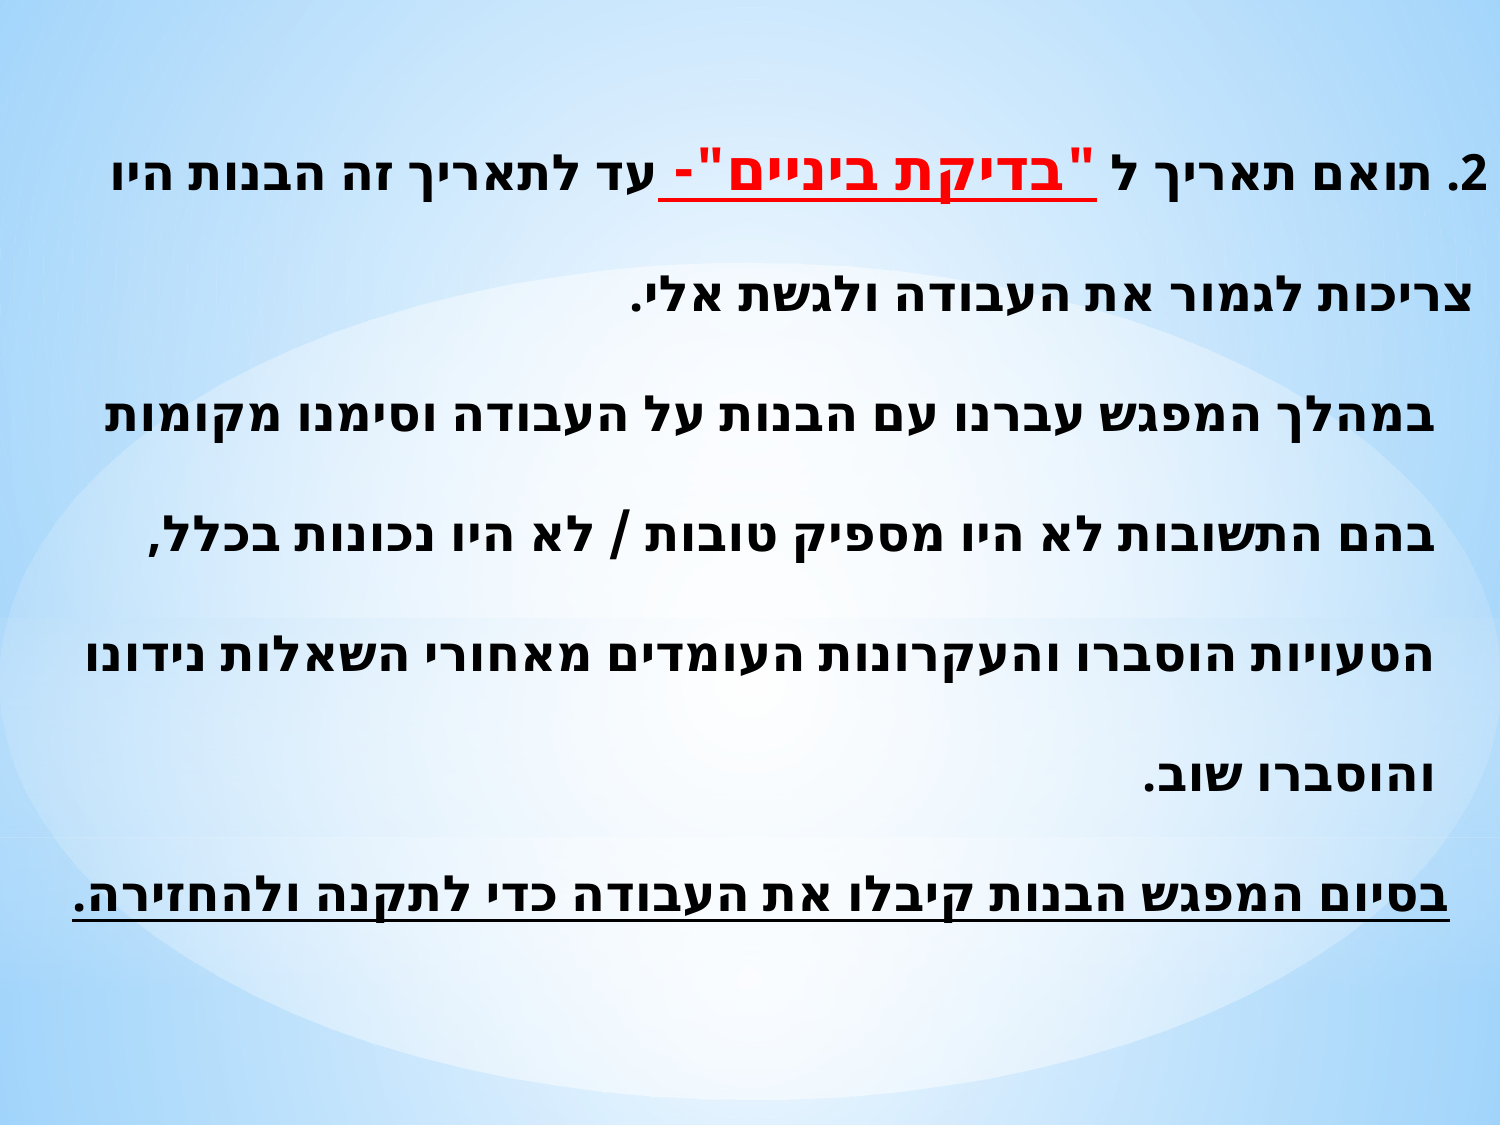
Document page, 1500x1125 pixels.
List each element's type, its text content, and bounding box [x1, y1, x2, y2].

text_box 2. תואם תאריך ל "בדיקת ביניים"- עד לתאריך זה הבנות היו צריכות לגמור את העבודה ולגשת אלי. במהלך המפגש עברנו עם הבנות על העבודה וסימנו מקומות בהם התשובות לא היו מספיק טובות / לא היו נכונות בכלל, הטעויות הוסברו והעקרונות העומדים מאחורי השאלות נידונו והוסברו שוב. בסיום המפגש הבנות קיבלו את העבודה כדי לתקנה ולהחזירה. [0, 54, 1500, 1125]
